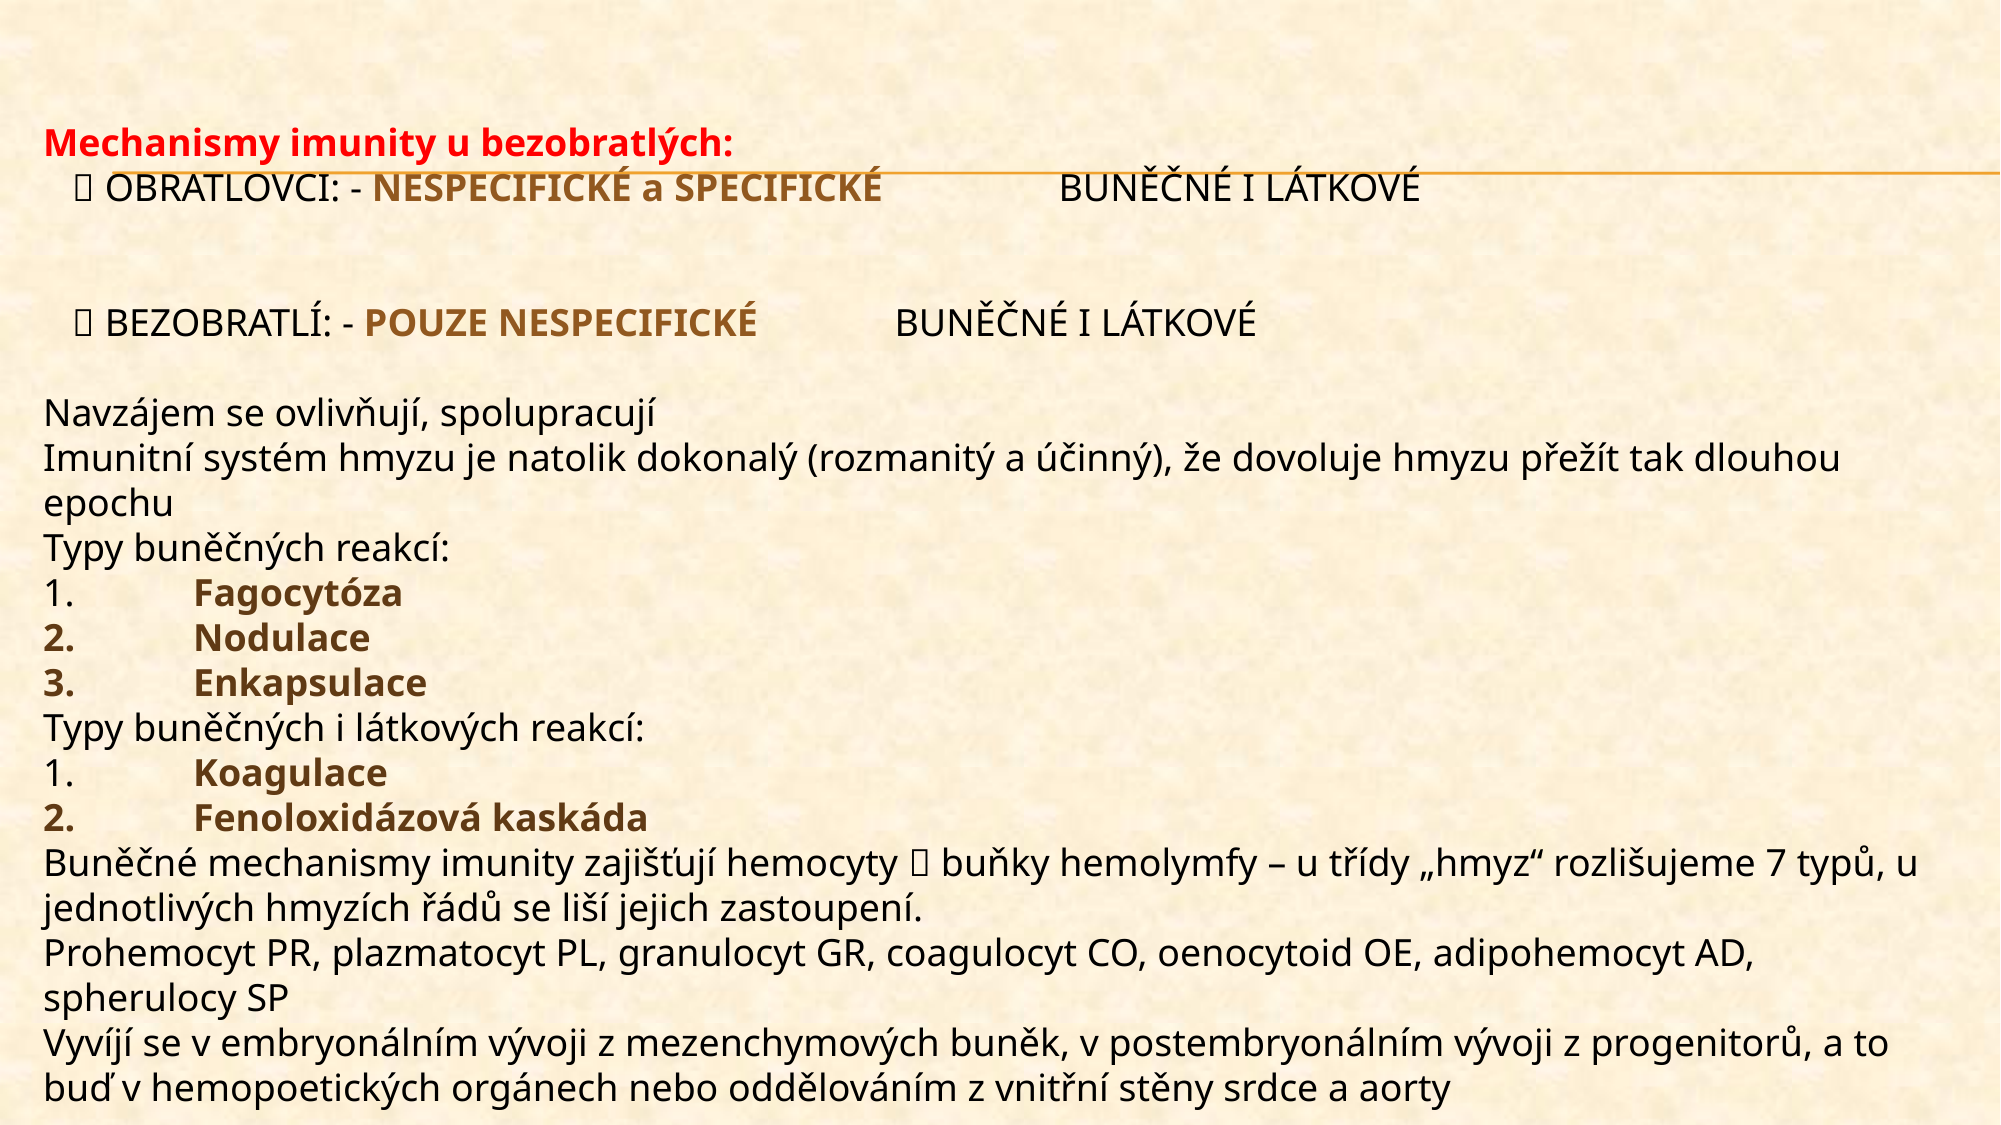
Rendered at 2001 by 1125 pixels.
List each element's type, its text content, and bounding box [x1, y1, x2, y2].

text_box Mechanismy imunity u bezobratlých:  OBRATLOVCI: - NESPECIFICKÉ a specifické BUNĚČNÉ I LÁTKOVÉ  BEZOBRATLÍ: - POUZE NESPECIFICKÉ BUNĚČNÉ I LÁTKOVÉ Navzájem se ovlivňují, spolupracují Imunitní systém hmyzu je natolik dokonalý (rozmanitý a účinný), že dovoluje hmyzu přežít tak dlouhou epochu Typy buněčných reakcí: 1. Fagocytóza 2. Nodulace 3. Enkapsulace Typy buněčných i látkových reakcí: 1. Koagulace 2. Fenoloxidázová kaskáda Buněčné mechanismy imunity zajišťují hemocyty  buňky hemolymfy – u třídy „hmyz“ rozlišujeme 7 typů, u jednotlivých hmyzích řádů se liší jejich zastoupení. Prohemocyt PR, plazmatocyt PL, granulocyt GR, coagulocyt CO, oenocytoid OE, adipohemocyt AD, spherulocy SP Vyvíjí se v embryonálním vývoji z mezenchymových buněk, v postembryonálním vývoji z progenitorů, a to buď v hemopoetických orgánech nebo oddělováním z vnitřní stěny srdce a aorty [28, 111, 1972, 1117]
picture [0, 0, 2001, 1125]
